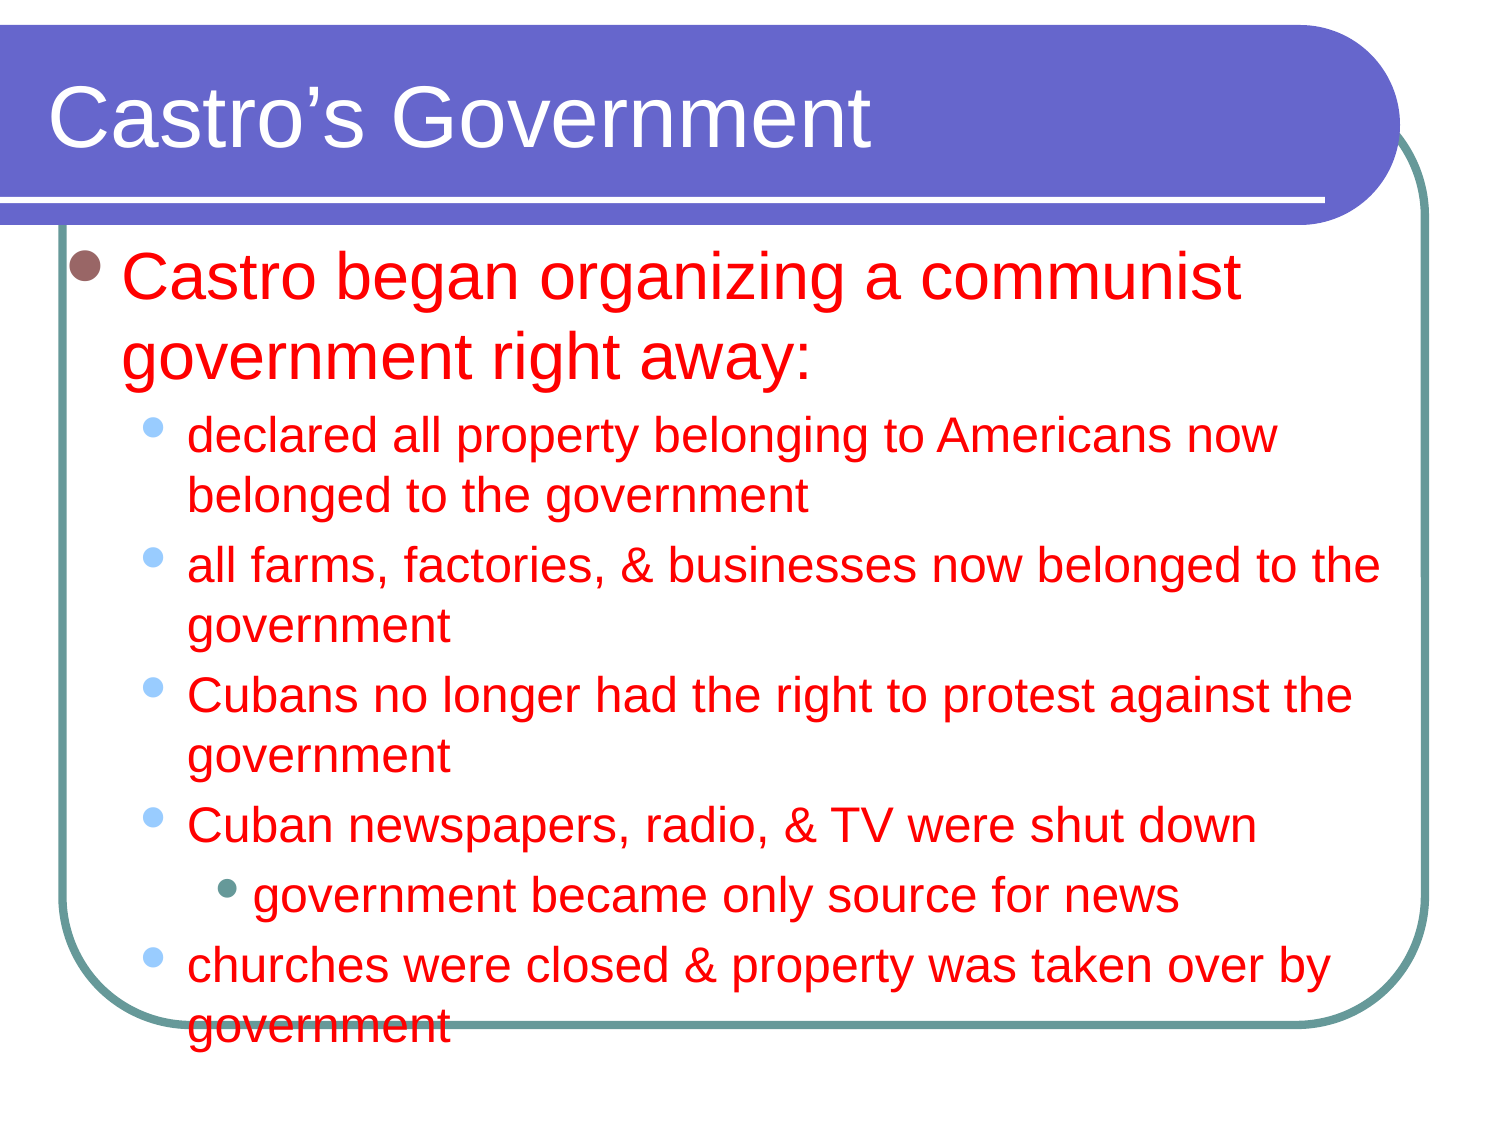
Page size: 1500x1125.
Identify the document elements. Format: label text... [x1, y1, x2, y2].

title Castro’s Government [32, 37, 1347, 188]
list Castro began organizing a communist government right away: declared all property belonging to Americans now belonged to the government all farms, factories, & businesses now belonged to the government Cubans no longer had the right to protest against the government Cuban newspapers, radio, & TV were shut down government became only source for news churches were closed & property was taken over by government [50, 224, 1450, 1050]
